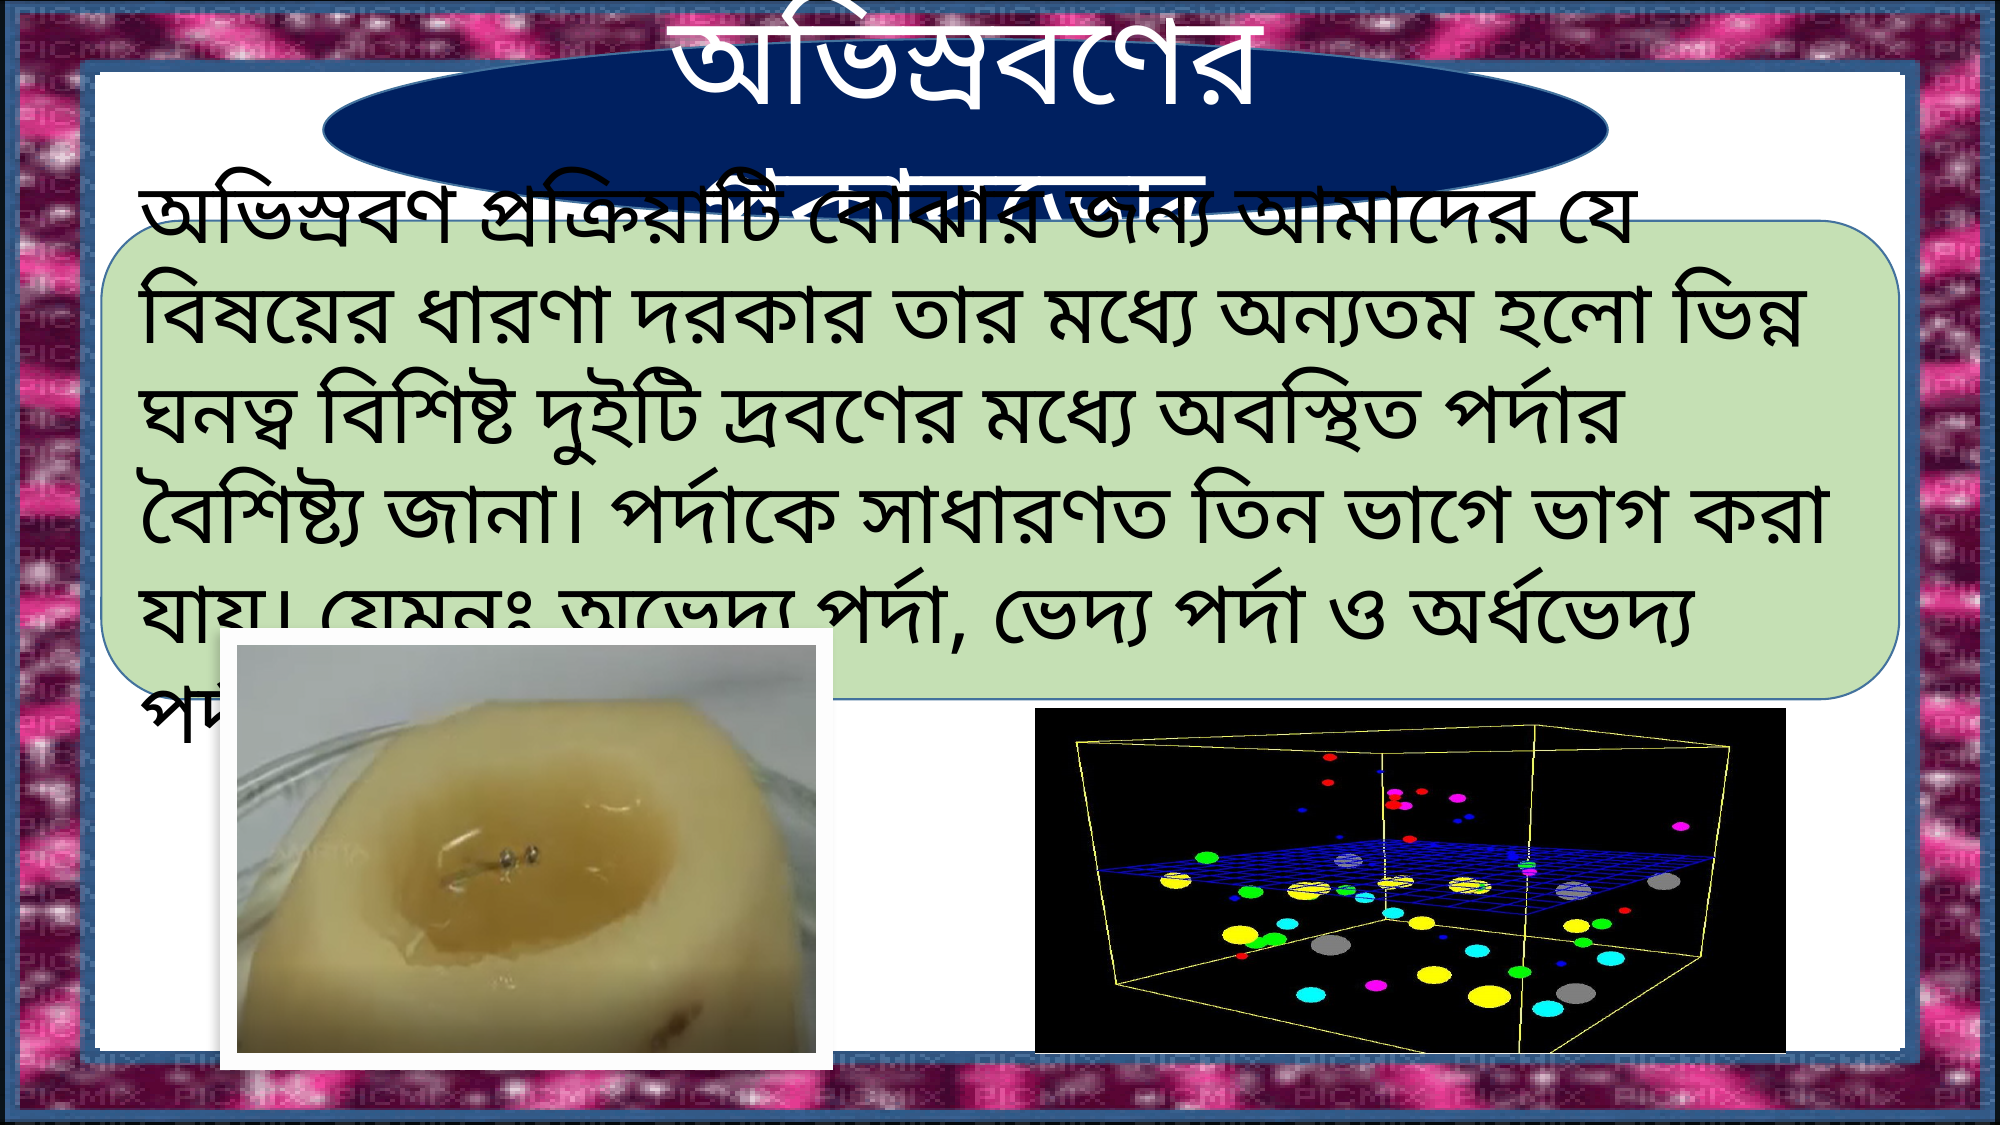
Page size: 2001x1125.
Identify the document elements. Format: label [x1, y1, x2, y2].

text_box [236, 644, 1786, 1054]
picture [0, 0, 2000, 1125]
